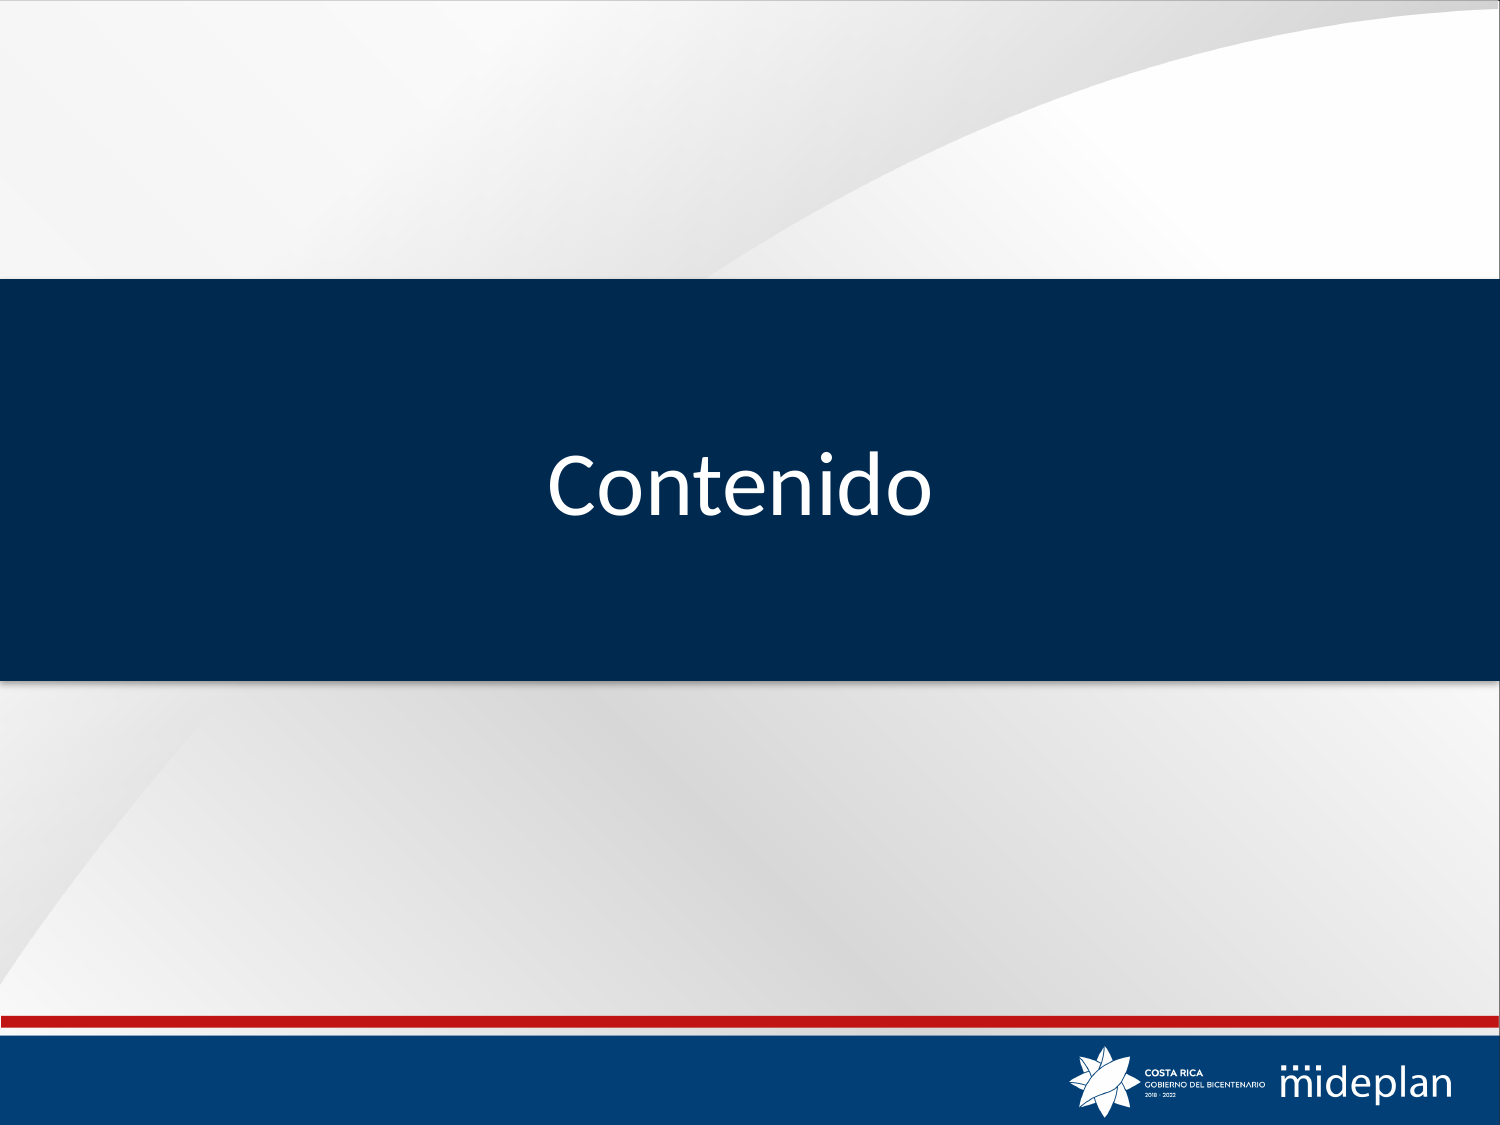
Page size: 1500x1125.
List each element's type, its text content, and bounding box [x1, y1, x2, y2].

text_box Contenido [201, 416, 1281, 542]
picture [0, 682, 1500, 1125]
picture [0, 0, 1500, 278]
text_box [0, 278, 1500, 682]
